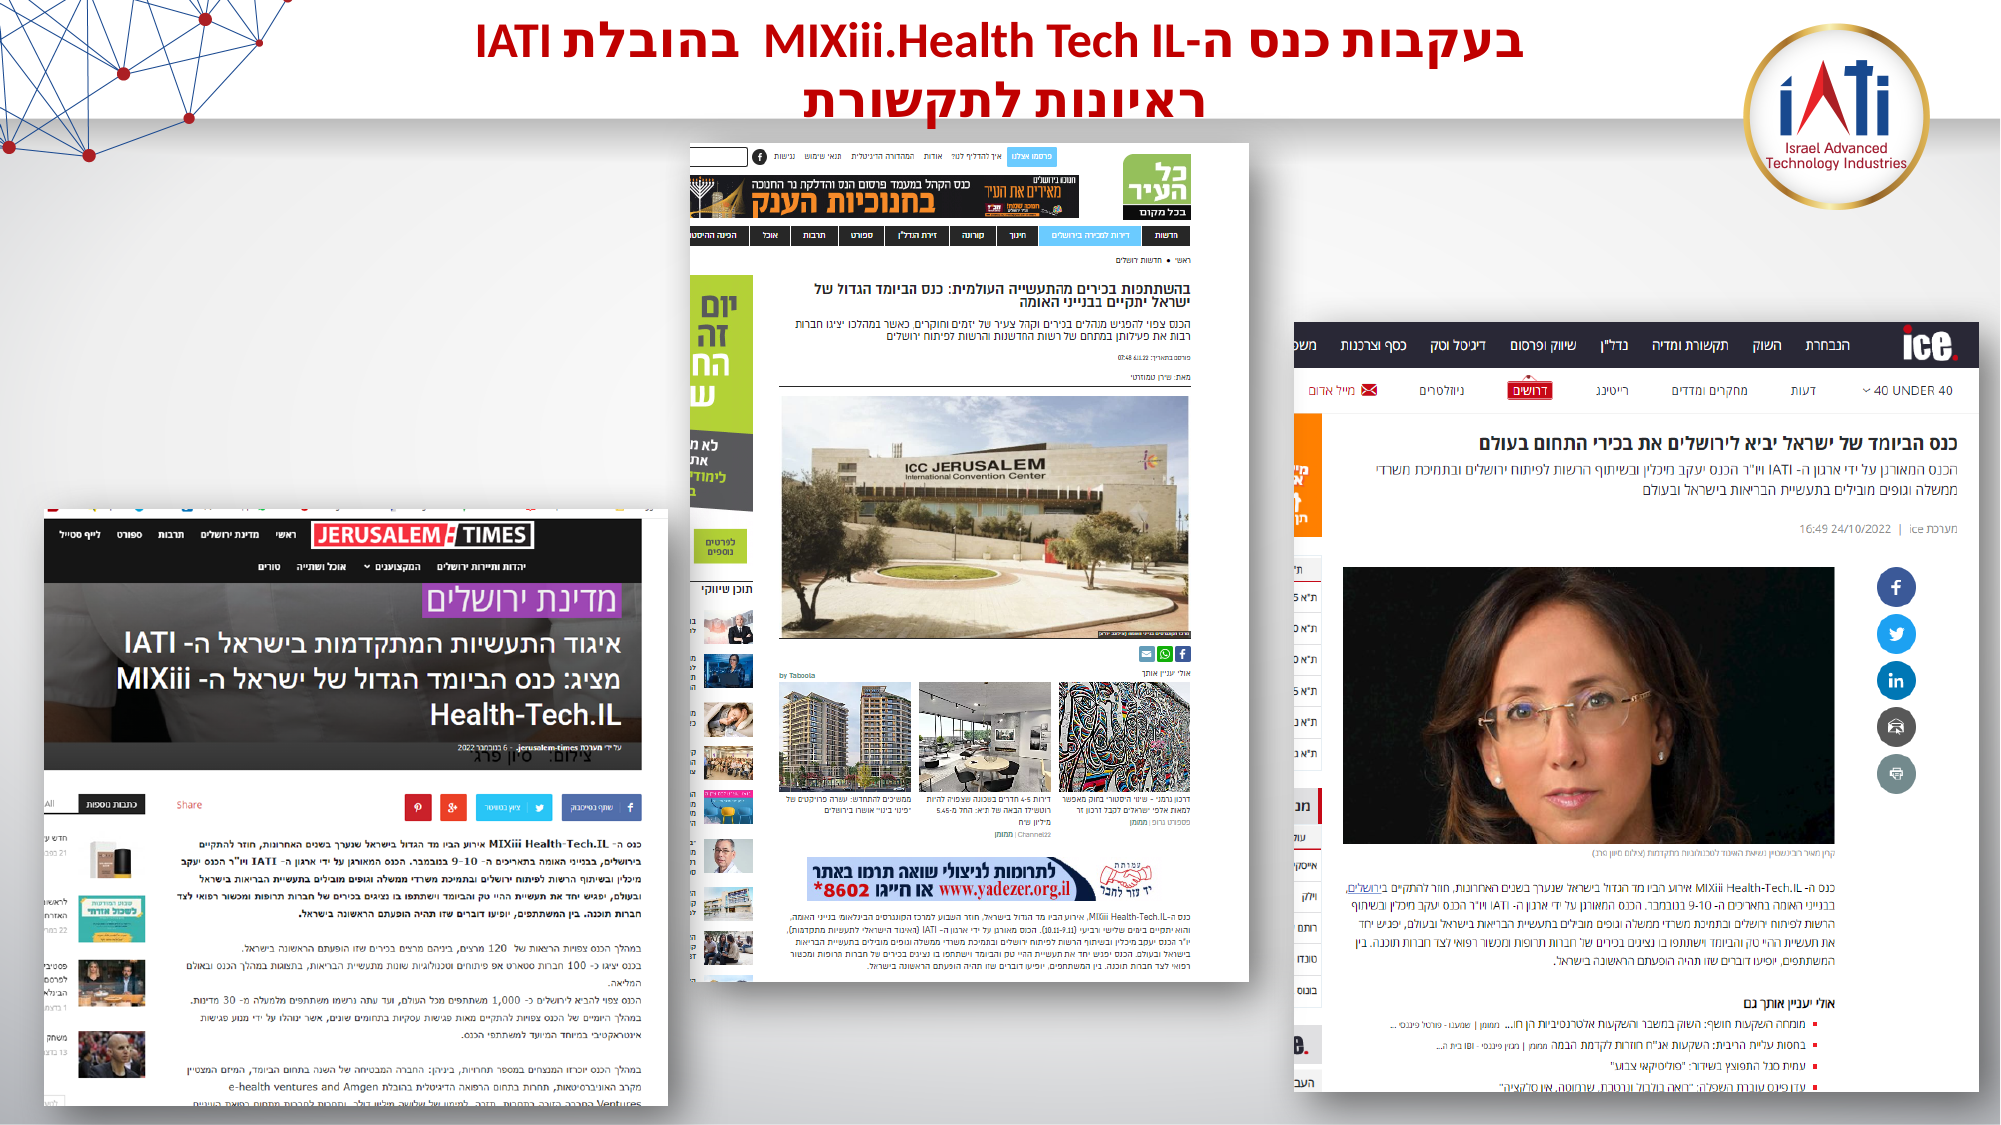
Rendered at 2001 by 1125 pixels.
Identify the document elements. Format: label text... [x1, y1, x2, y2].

text_box בעקבות כנס ה-MIXiii.Health Tech IL בהובלת IATI ראיונות לתקשורת [0, 0, 2000, 135]
picture [0, 0, 2001, 1125]
